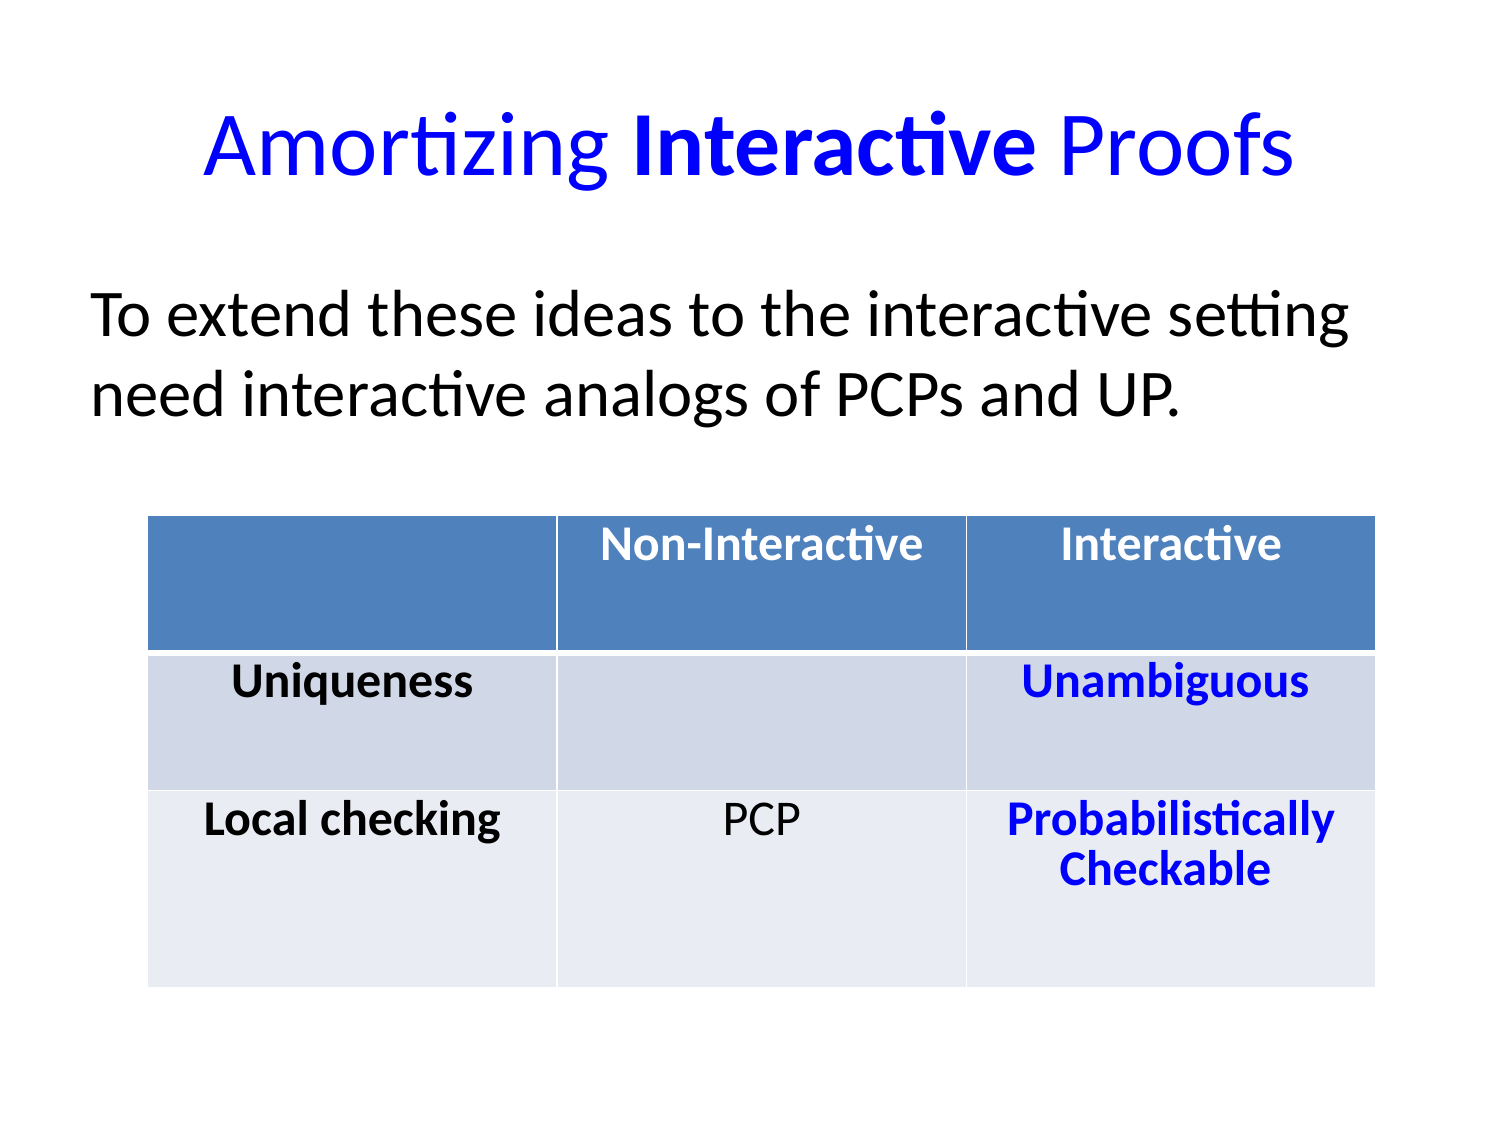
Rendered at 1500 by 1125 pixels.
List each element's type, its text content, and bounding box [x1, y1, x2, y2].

list To extend these ideas to the interactive setting need interactive analogs of PCPs and UP. [75, 262, 1425, 1005]
title Amortizing Interactive Proofs [75, 45, 1425, 233]
